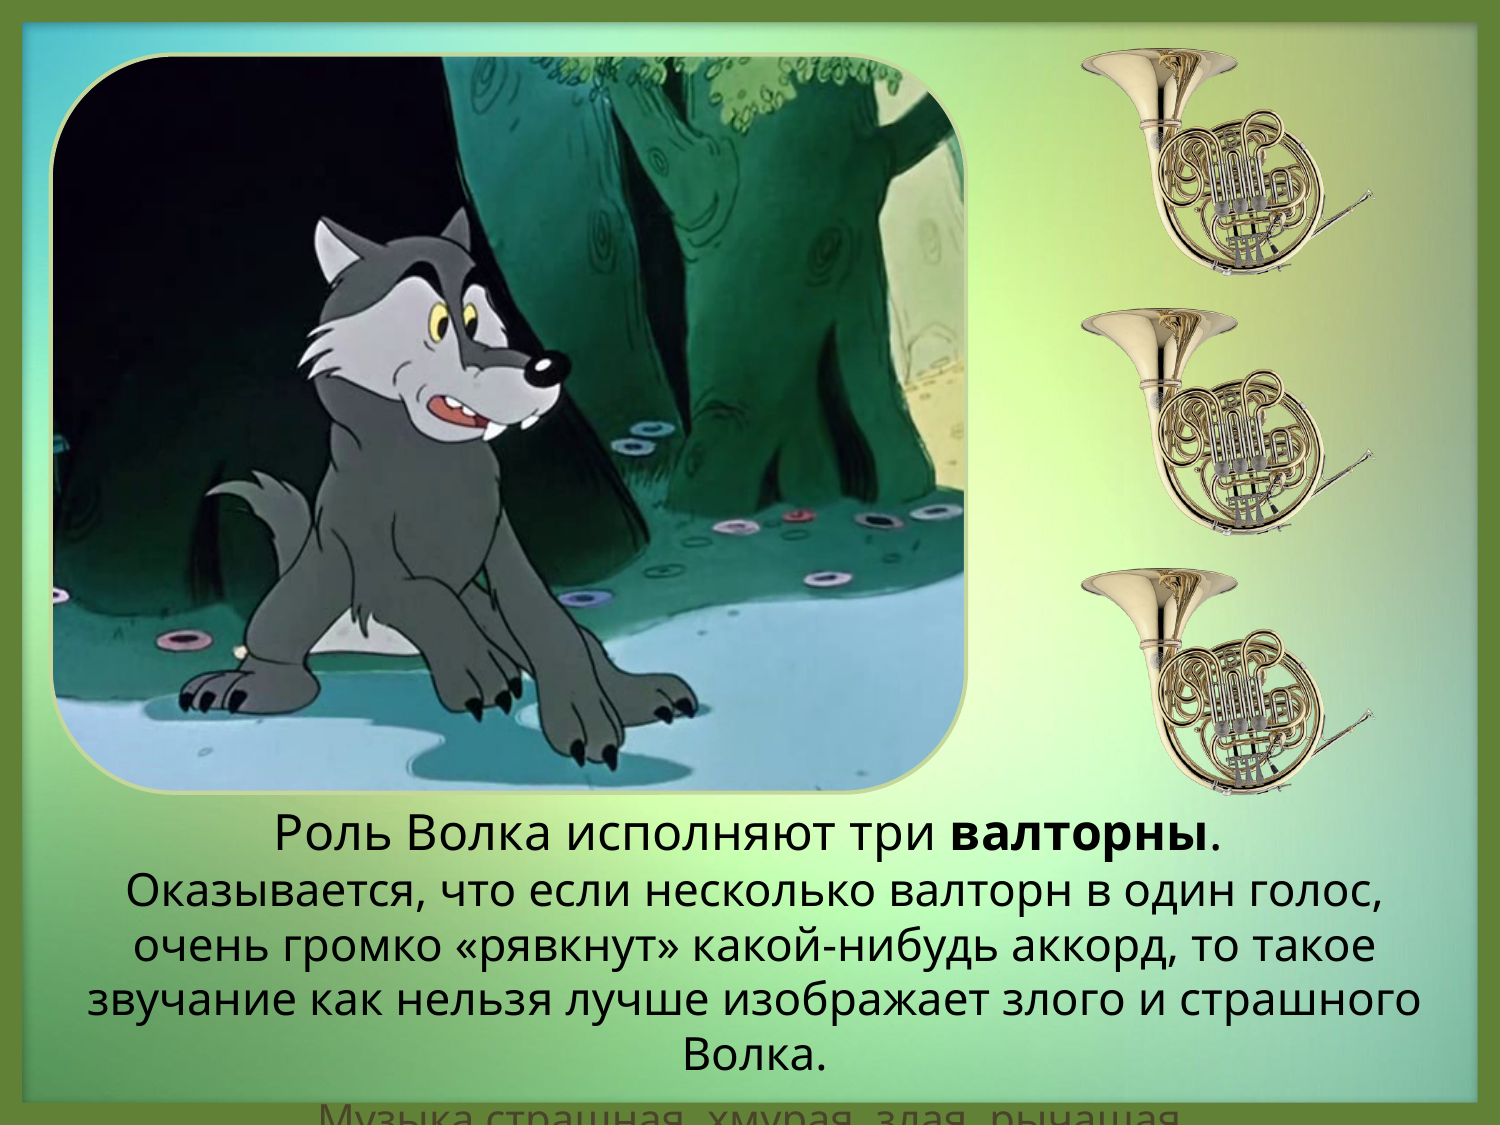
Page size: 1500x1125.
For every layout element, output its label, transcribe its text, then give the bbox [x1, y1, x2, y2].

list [1077, 42, 1377, 280]
text_box [48, 52, 969, 792]
text_box Роль Волка исполняют три валторны. Оказывается, что если несколько валторн в один голос, очень громко «рявкнут» какой-нибудь аккорд, то такое звучание как нельзя лучше изображает злого и страшного Волка. Музыка страшная, хмурая, злая, рычащая. [46, 792, 1464, 1125]
picture [23, 23, 1477, 1102]
